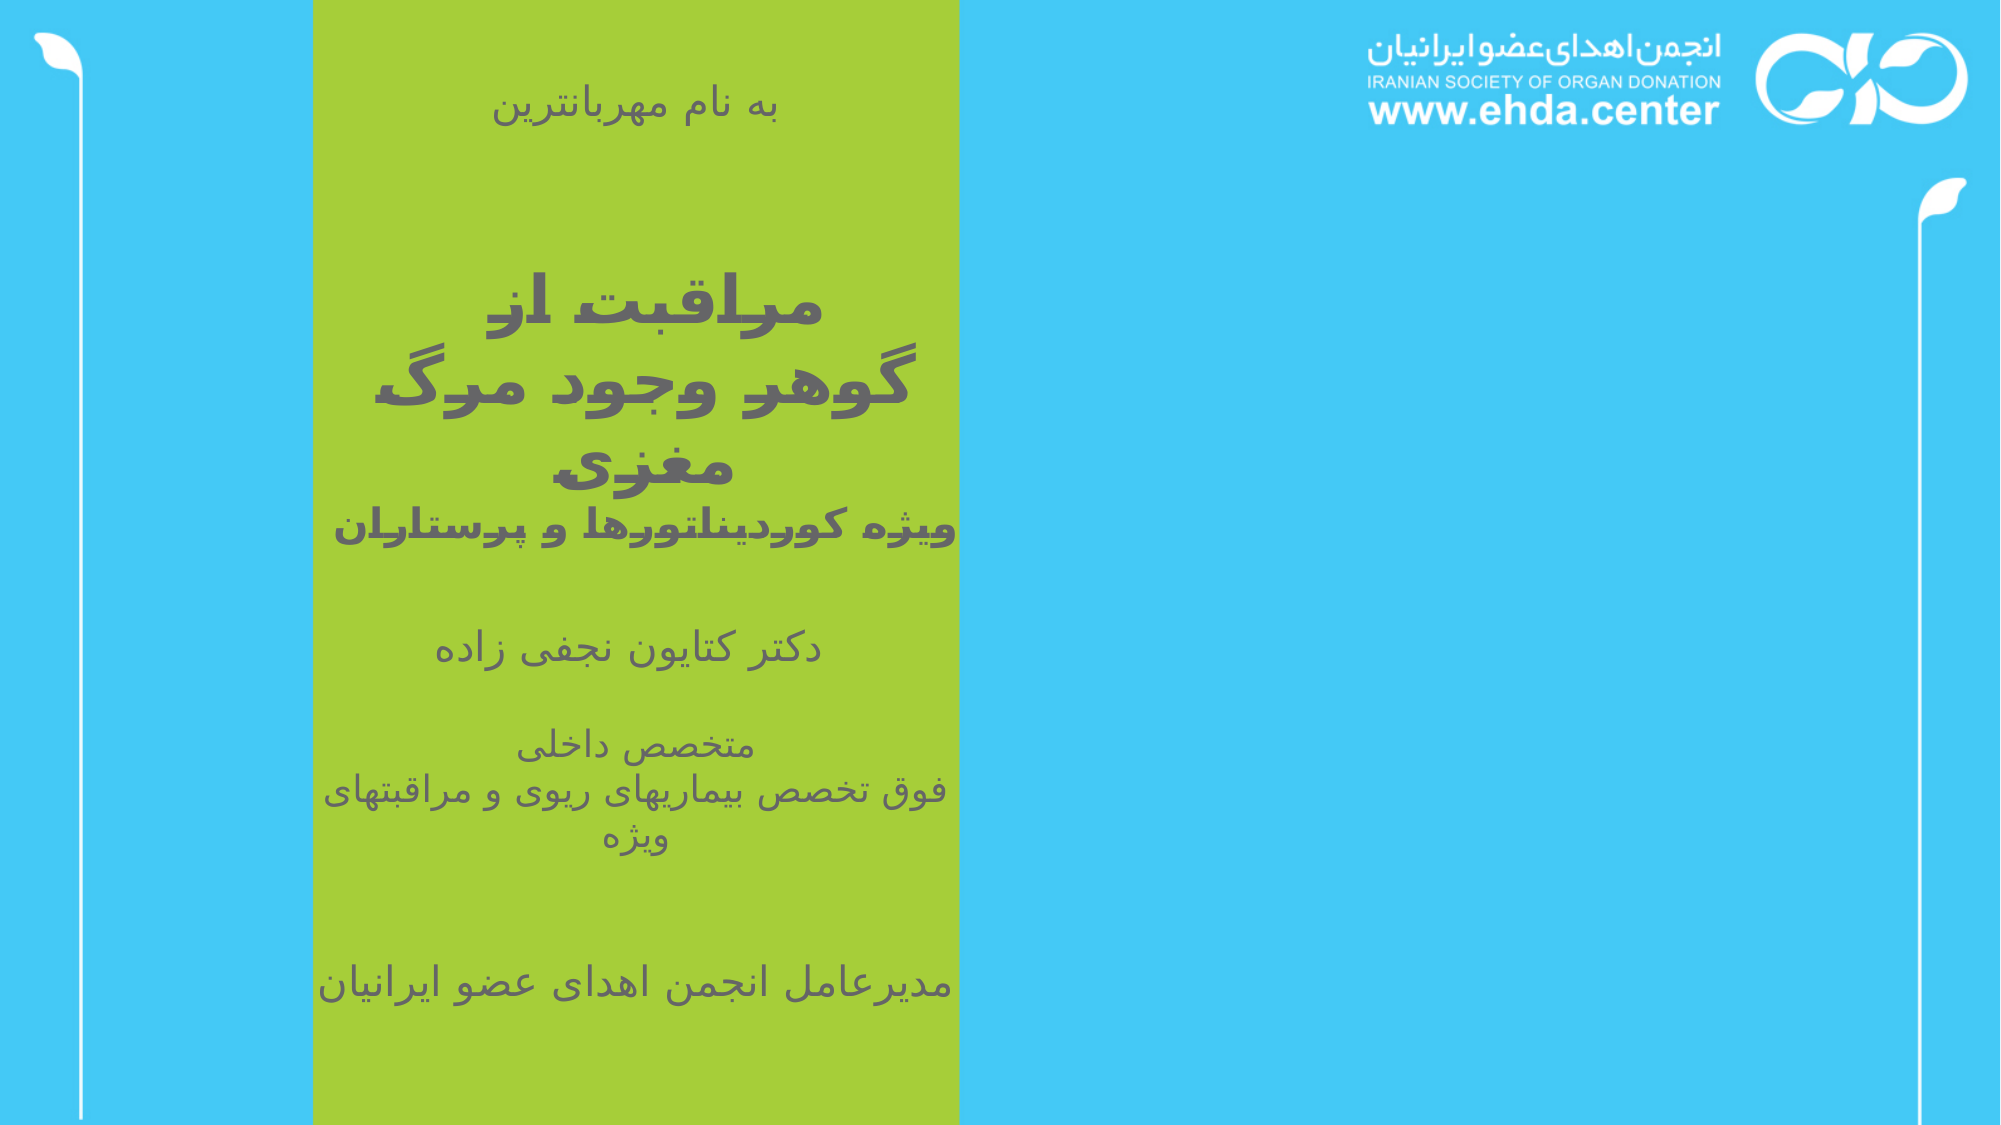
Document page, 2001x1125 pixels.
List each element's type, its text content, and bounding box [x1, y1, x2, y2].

text_box دکتر کتایون نجفی زاده متخصص داخلی فوق تخصص بیماریهای ریوی و مراقبتهای ویژه مدیرعامل انجمن اهدای عضو ایرانیان [273, 612, 999, 1013]
picture [0, 0, 2001, 1125]
text_box به نام مهربانترین [452, 67, 820, 132]
subtitle مراقبت از گوهر وجود مرگ مغزی ویژه کوردیناتورها و پرستاران [287, 249, 1005, 463]
